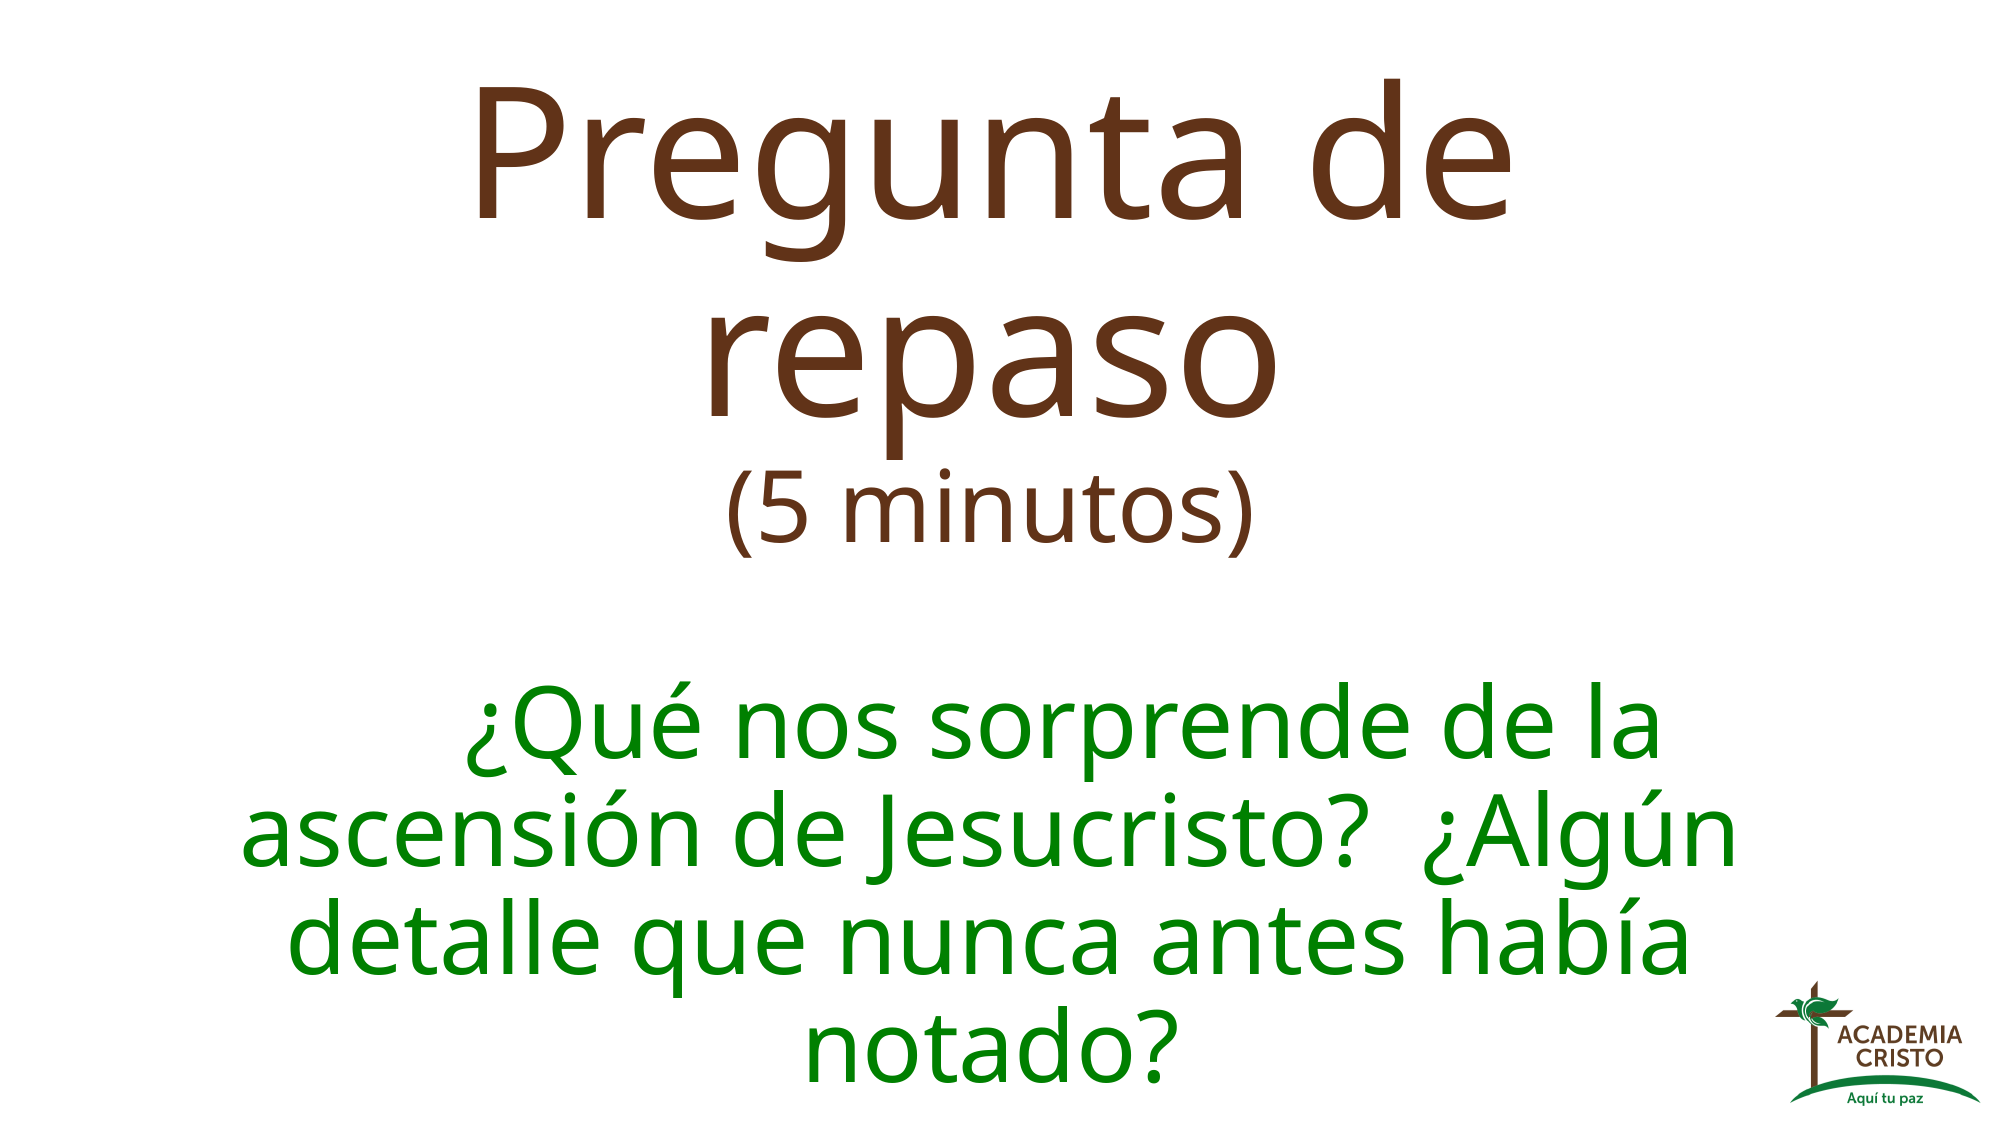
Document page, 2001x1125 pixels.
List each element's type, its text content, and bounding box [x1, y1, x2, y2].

title Pregunta de repaso (5 minutos) ¿Qué nos sorprende de la ascensión de Jesucristo? ¿Algún detalle que nunca antes había notado? [128, 61, 1854, 1104]
picture [1759, 972, 2000, 1125]
